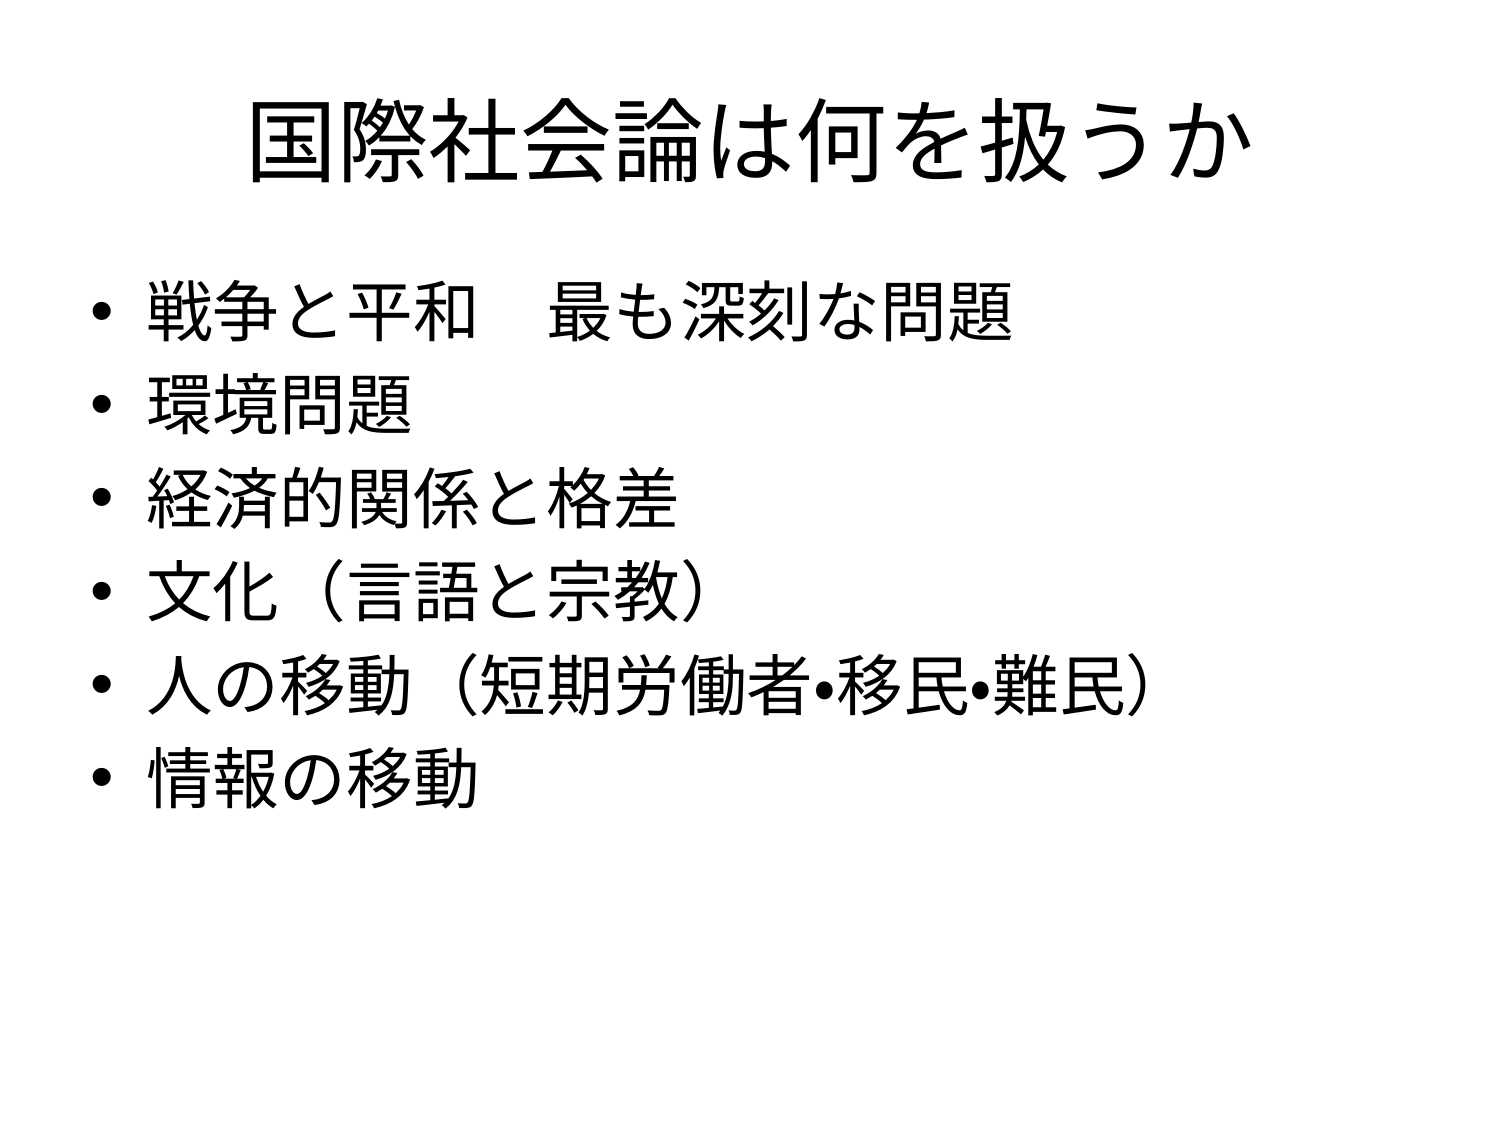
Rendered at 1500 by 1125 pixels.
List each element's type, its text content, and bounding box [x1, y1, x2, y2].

title 国際社会論は何を扱うか [75, 45, 1425, 233]
list 戦争と平和 最も深刻な問題 環境問題 経済的関係と格差 文化（言語と宗教） 人の移動（短期労働者・移民・難民） 情報の移動 [75, 262, 1425, 1005]
